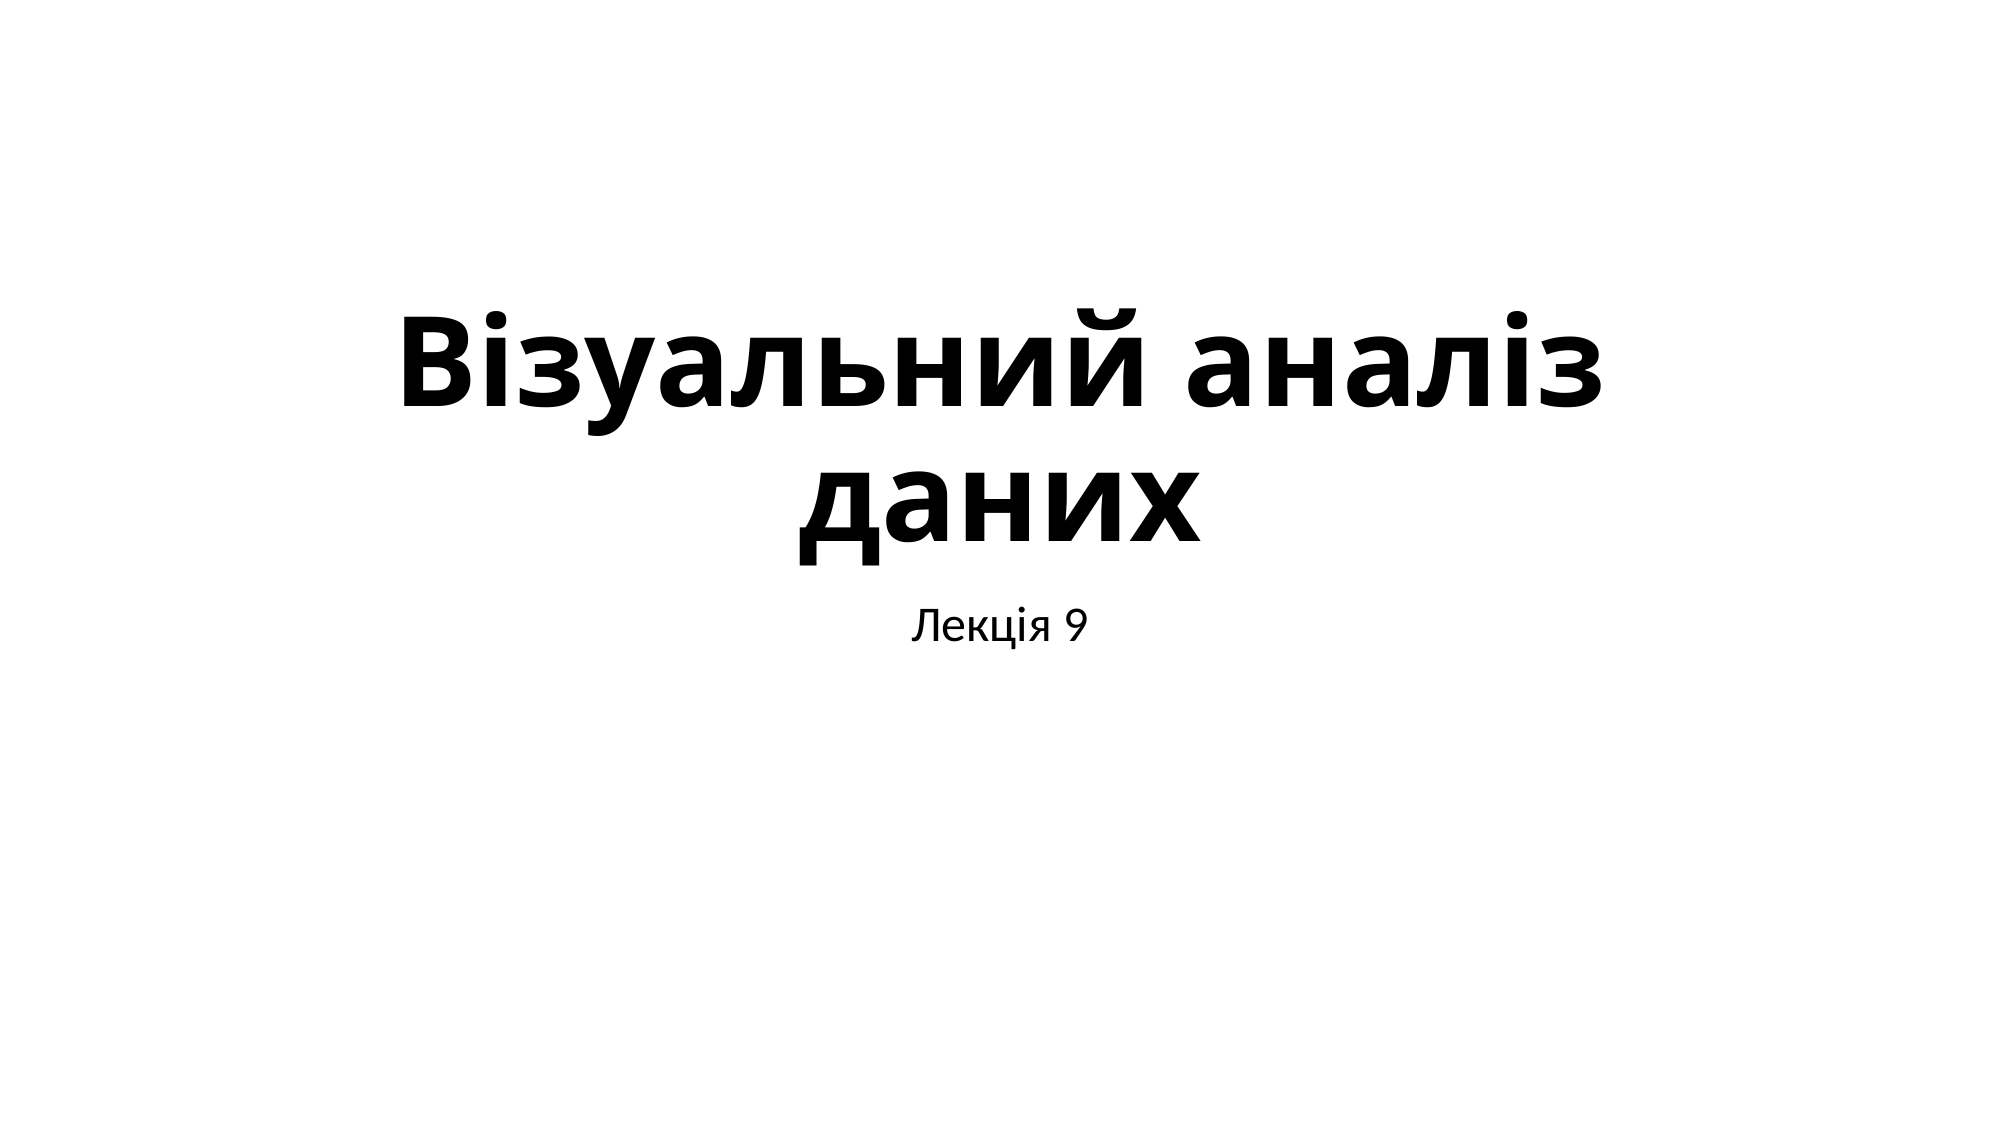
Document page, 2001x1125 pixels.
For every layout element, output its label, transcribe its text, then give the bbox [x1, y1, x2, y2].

subtitle Лекція 9 [249, 590, 1750, 863]
title Візуальний аналіз даних [249, 184, 1750, 576]
